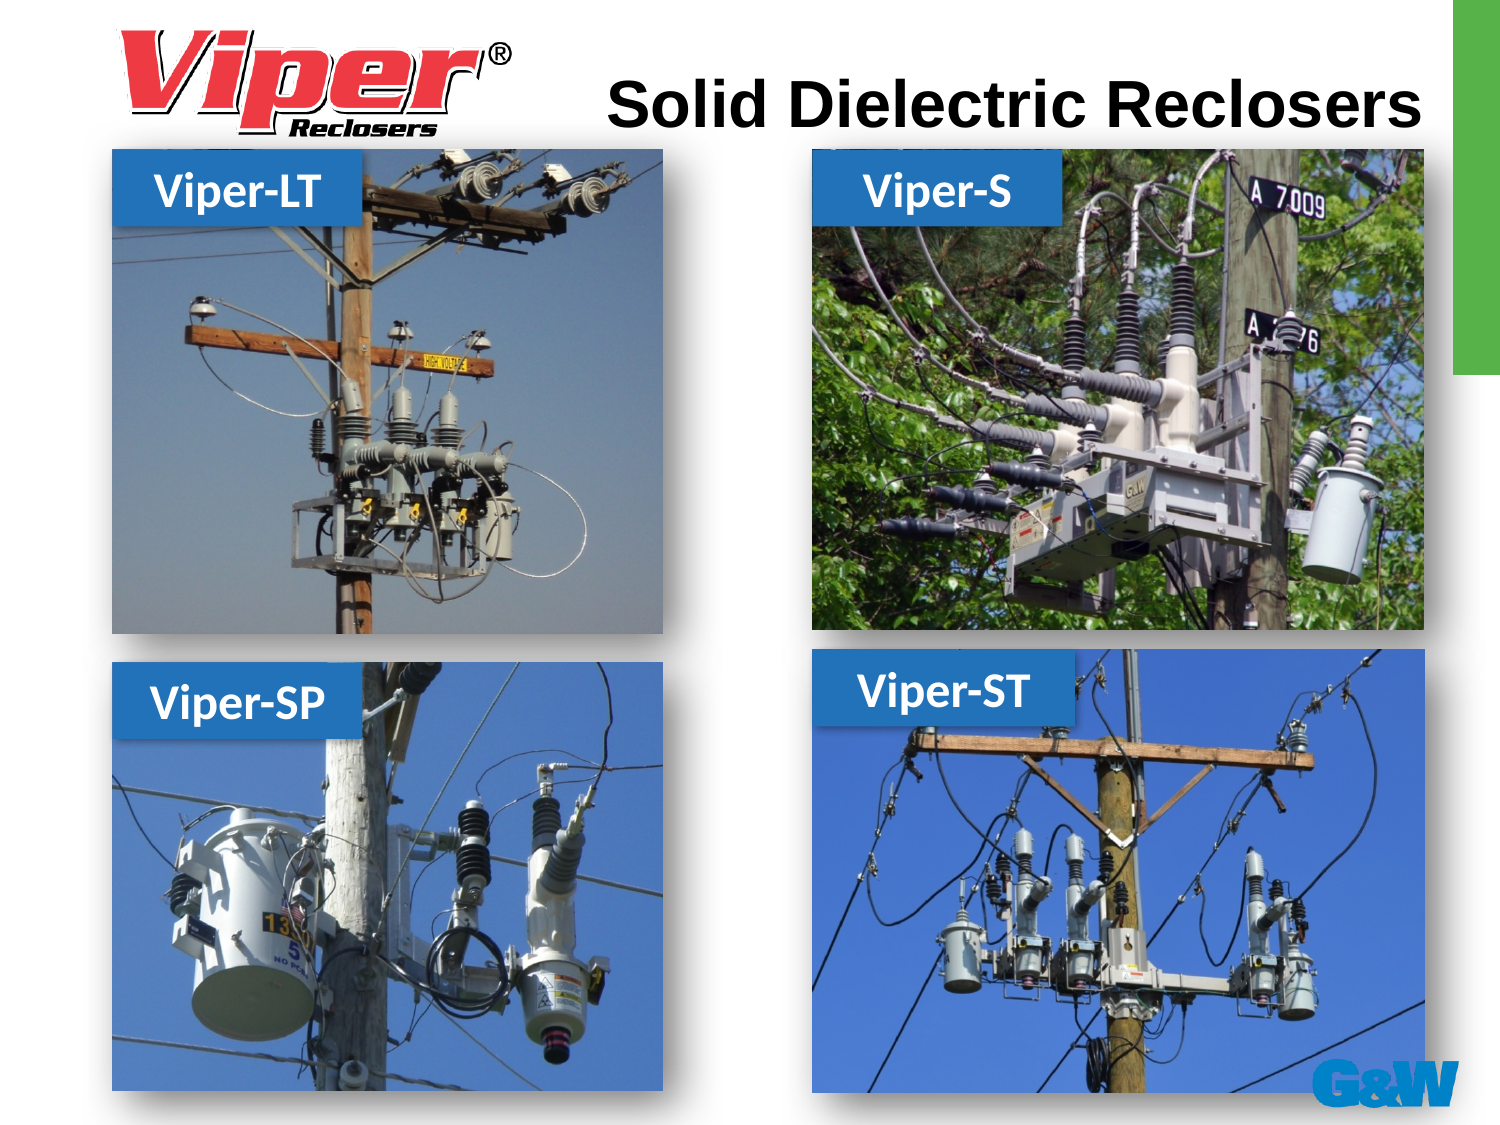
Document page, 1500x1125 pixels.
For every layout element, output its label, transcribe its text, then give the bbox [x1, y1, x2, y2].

picture [112, 149, 663, 634]
list Solid Dielectric Reclosers [516, 62, 1448, 175]
picture [1453, 0, 1500, 376]
picture [812, 149, 1425, 630]
picture [812, 649, 1474, 1121]
picture [112, 662, 663, 1091]
picture [113, 26, 513, 138]
